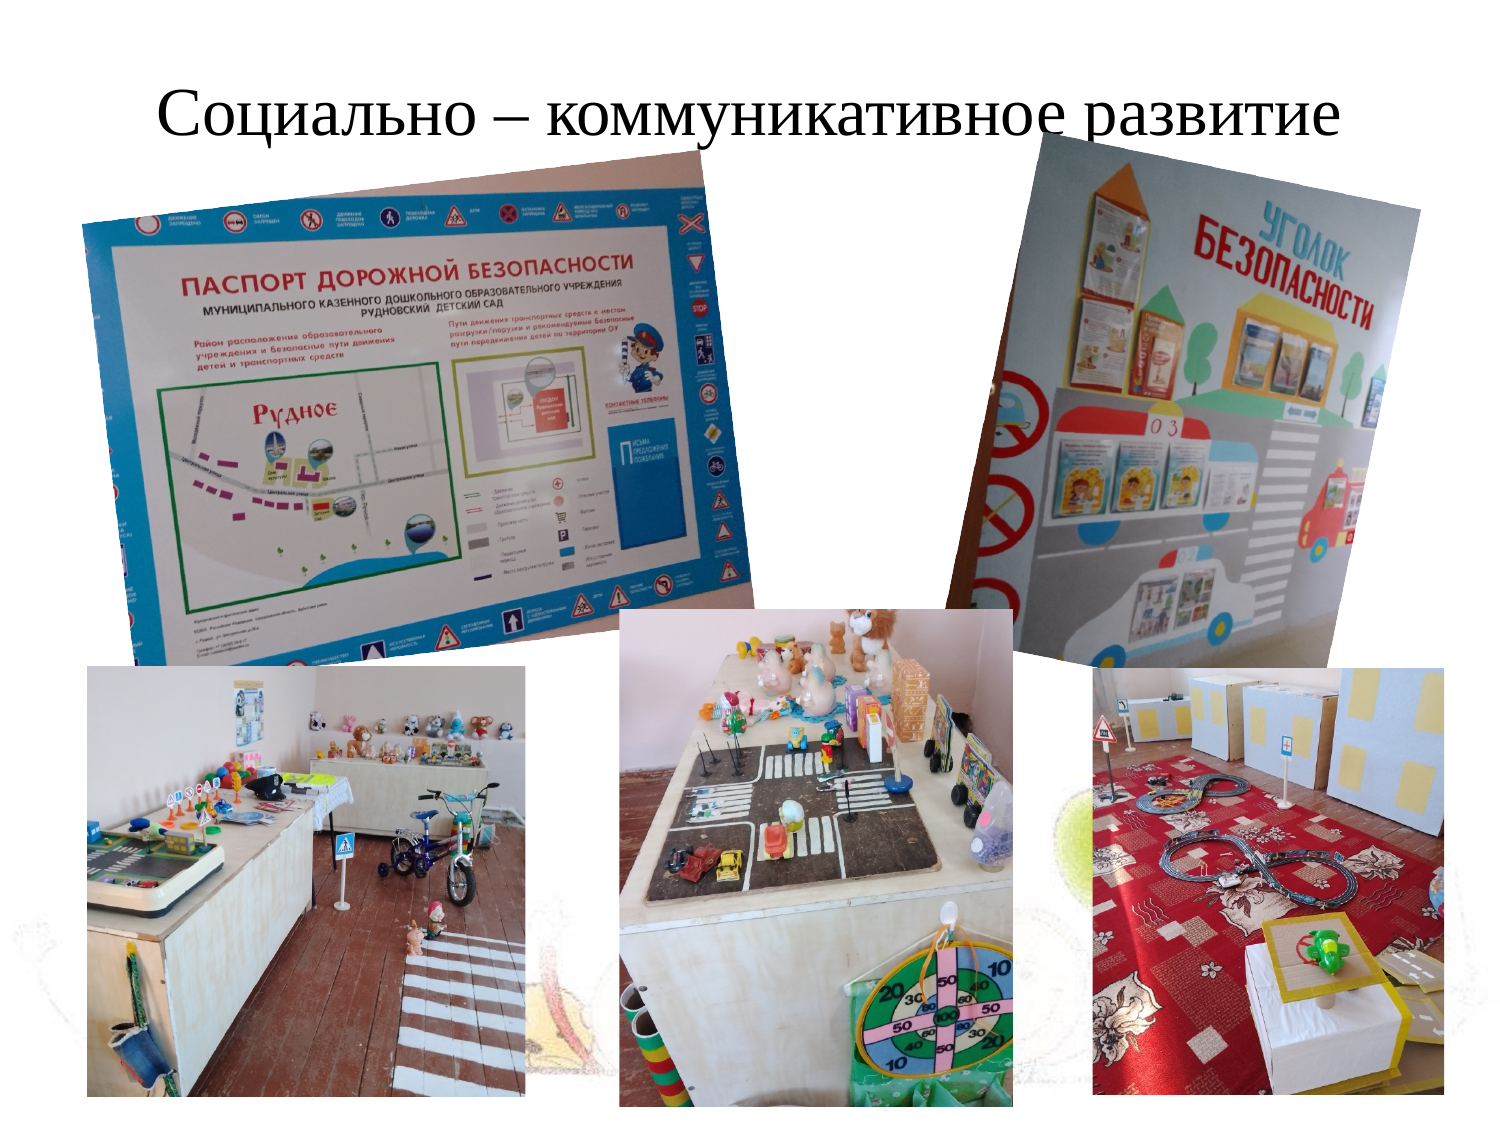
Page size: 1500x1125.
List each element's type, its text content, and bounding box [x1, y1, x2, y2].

title Социально – коммуникативное развитие [75, 55, 1425, 161]
picture [0, 0, 1500, 1125]
